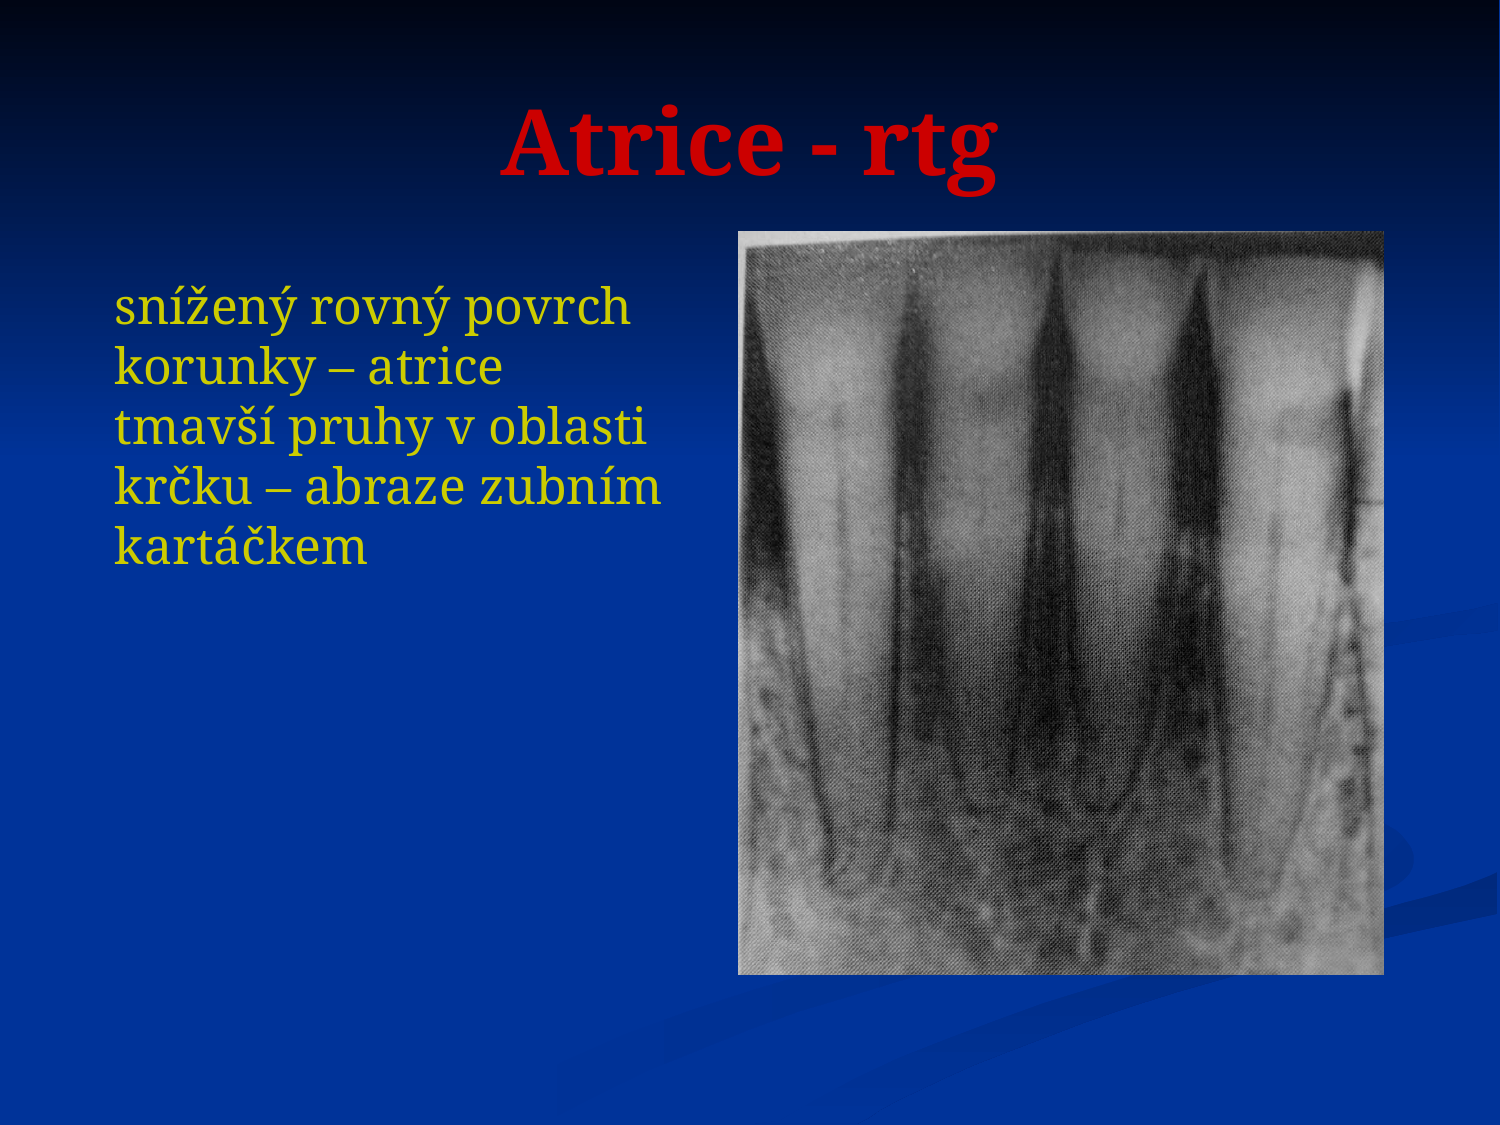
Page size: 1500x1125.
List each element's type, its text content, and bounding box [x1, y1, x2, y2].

title Atrice - rtg [75, 45, 1425, 233]
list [738, 231, 1384, 975]
text_box snížený rovný povrch korunky – atrice tmavší pruhy v oblasti krčku – abraze zubním kartáčkem [100, 267, 691, 582]
